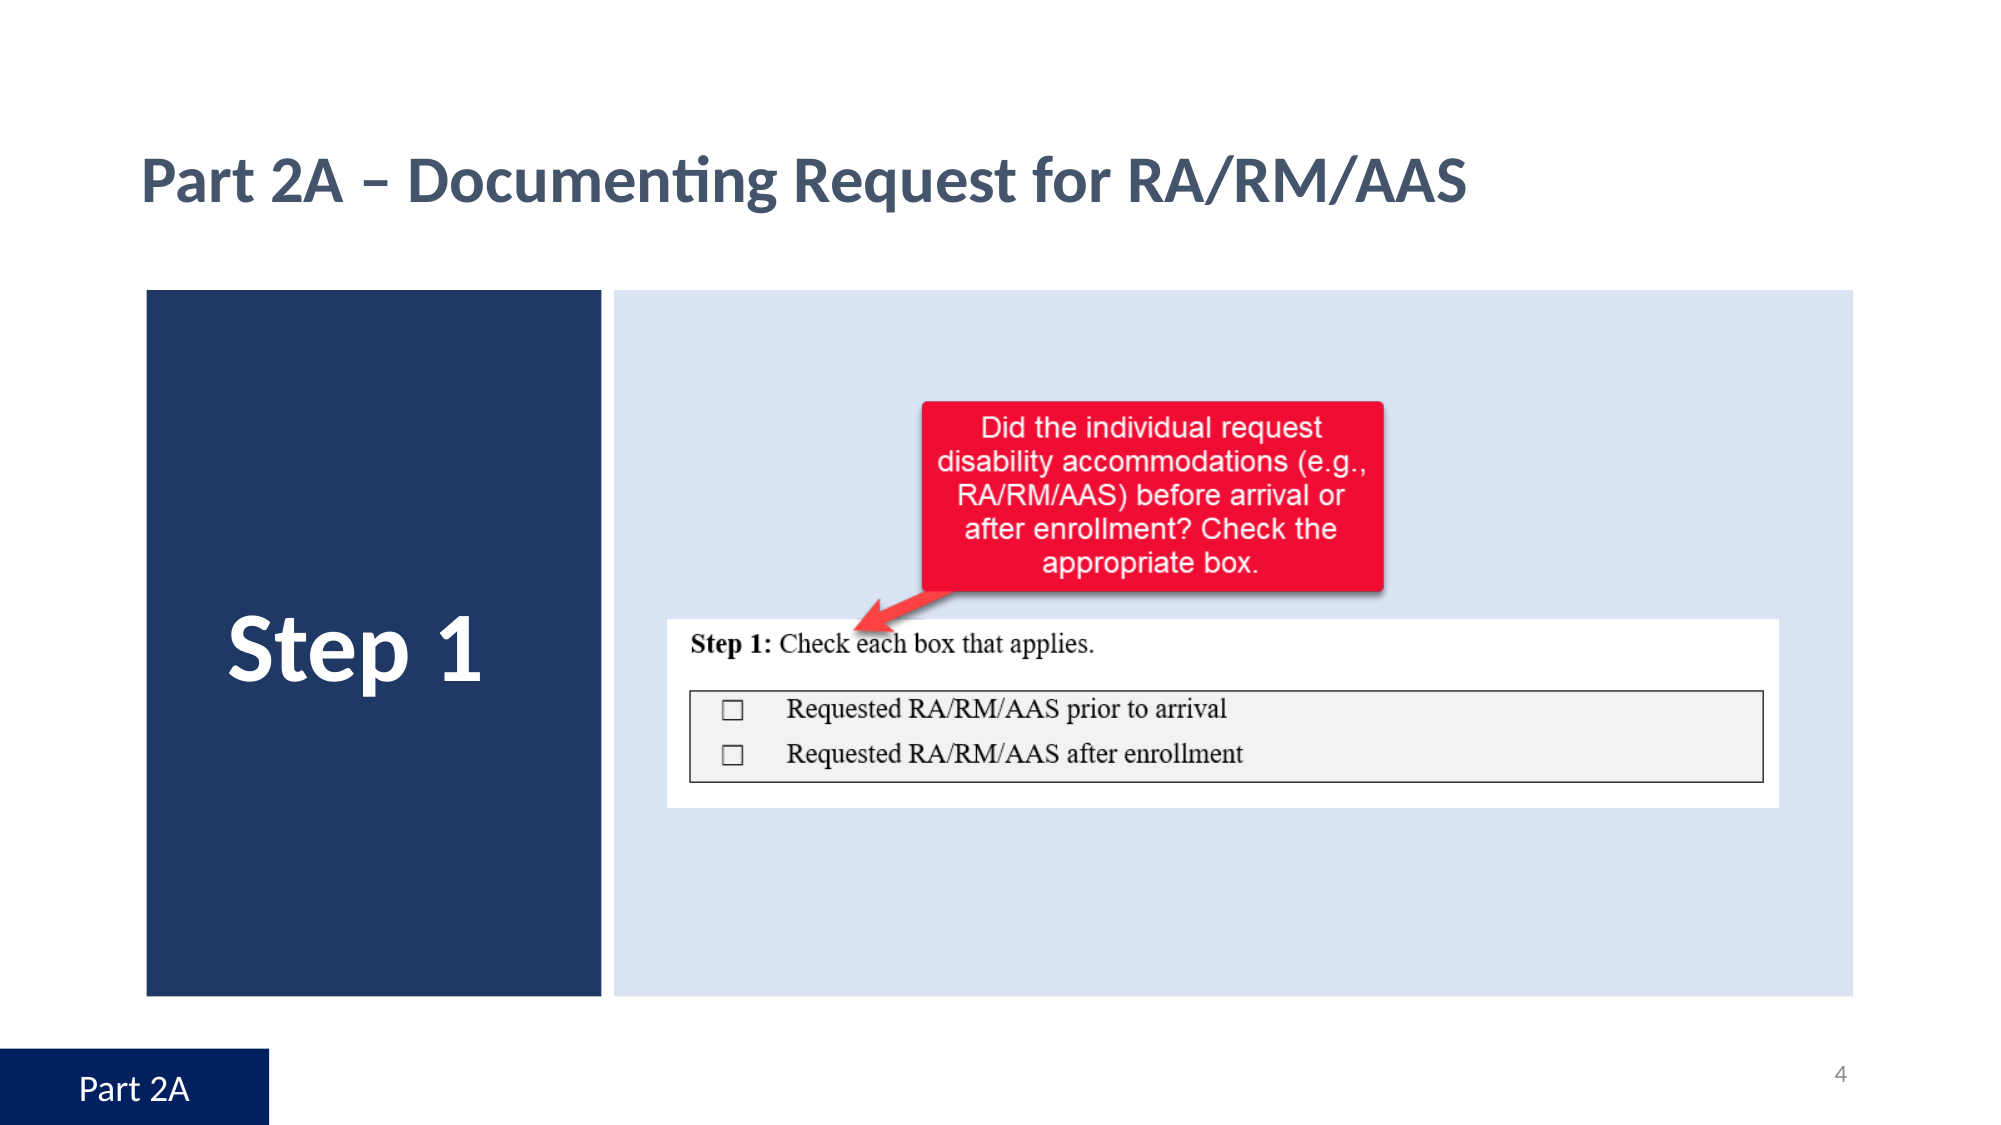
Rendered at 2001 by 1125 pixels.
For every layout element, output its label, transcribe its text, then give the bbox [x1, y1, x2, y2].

text_box [613, 289, 1854, 997]
picture [667, 399, 1779, 809]
text_box Step 1 [212, 514, 519, 710]
text_box [146, 289, 602, 997]
text_box Part 2A – Documenting Request for RA/RM/AAS [126, 128, 1864, 224]
text_box Part 2A [0, 1047, 270, 1125]
text_box 4 [1412, 1042, 1863, 1103]
